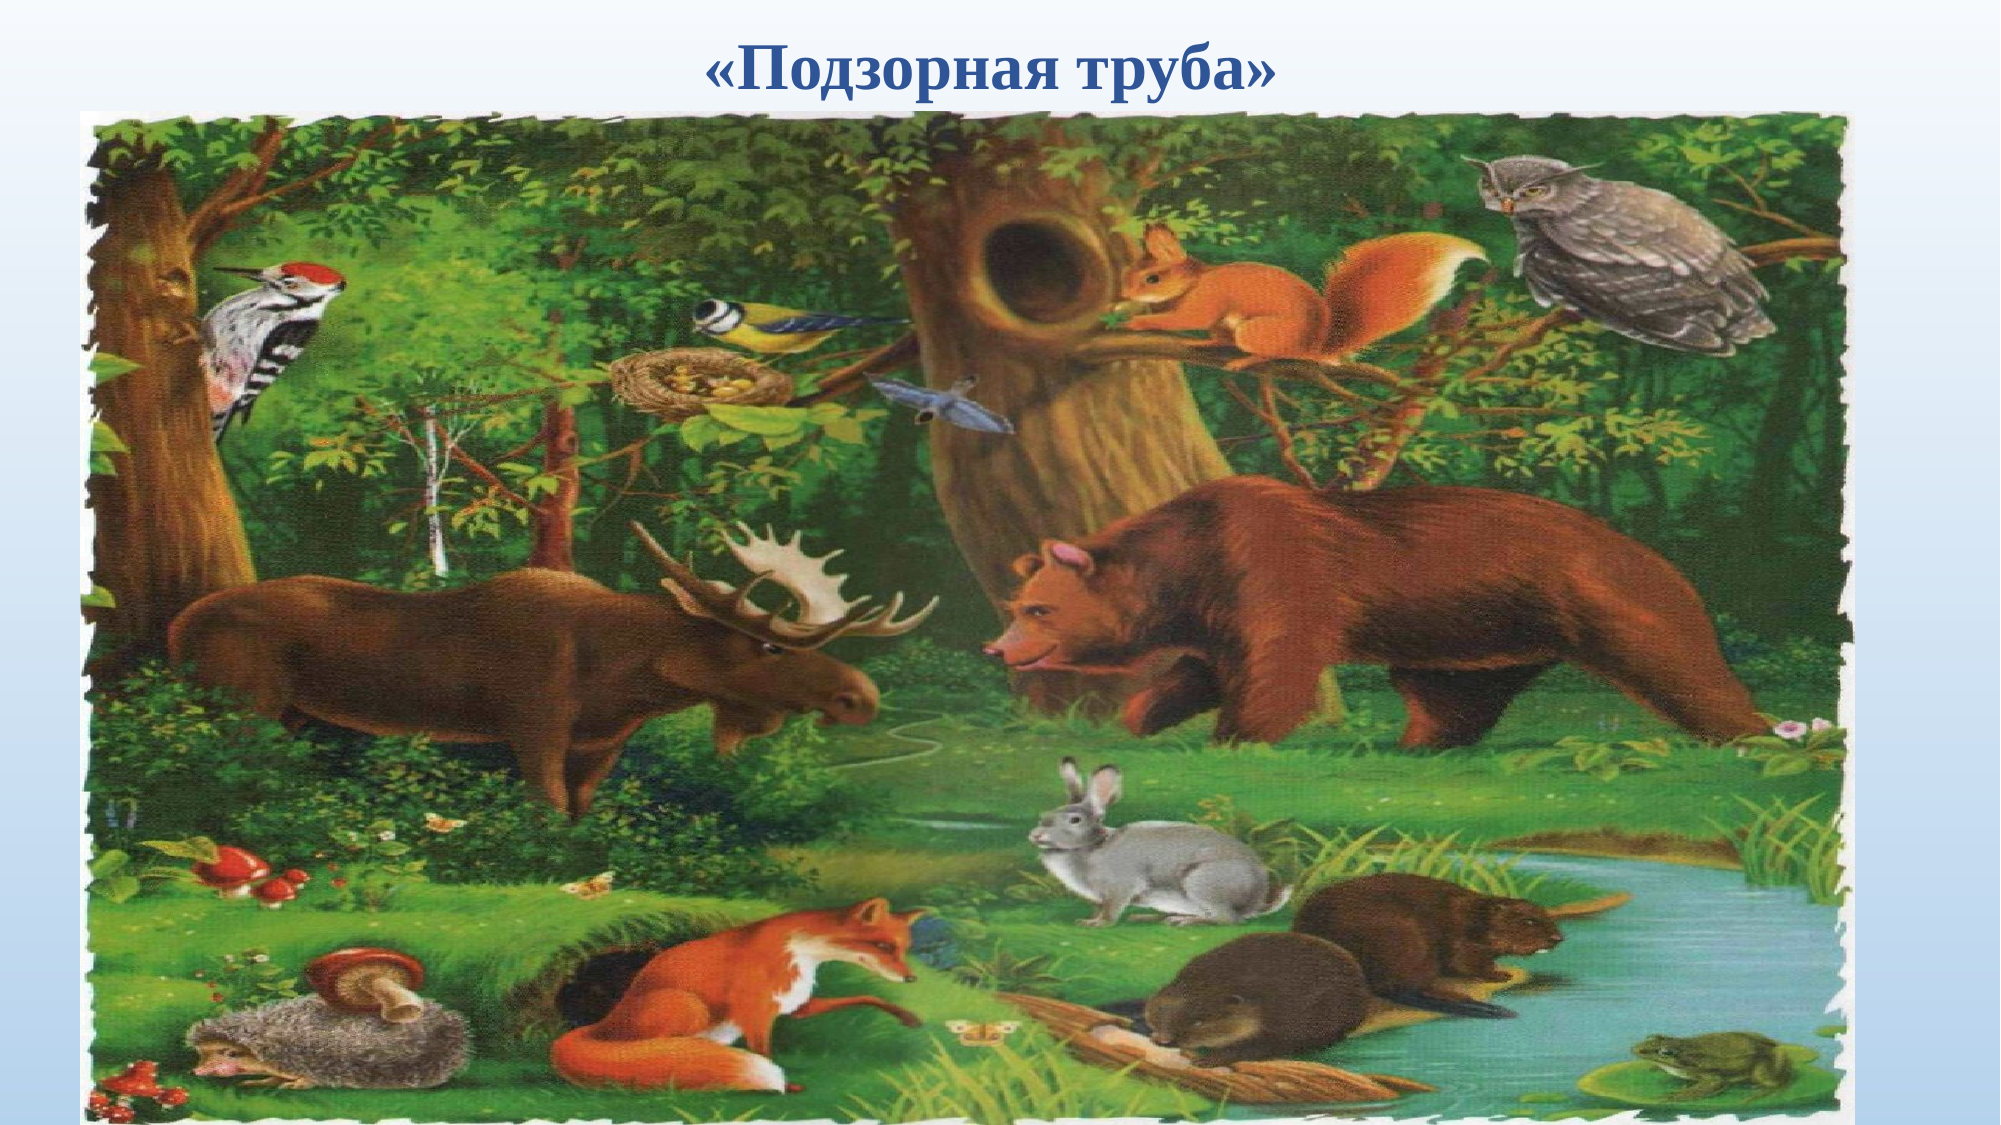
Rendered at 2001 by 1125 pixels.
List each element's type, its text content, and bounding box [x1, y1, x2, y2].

text_box «Подзорная труба» [689, 15, 1296, 111]
picture [80, 111, 1855, 1125]
